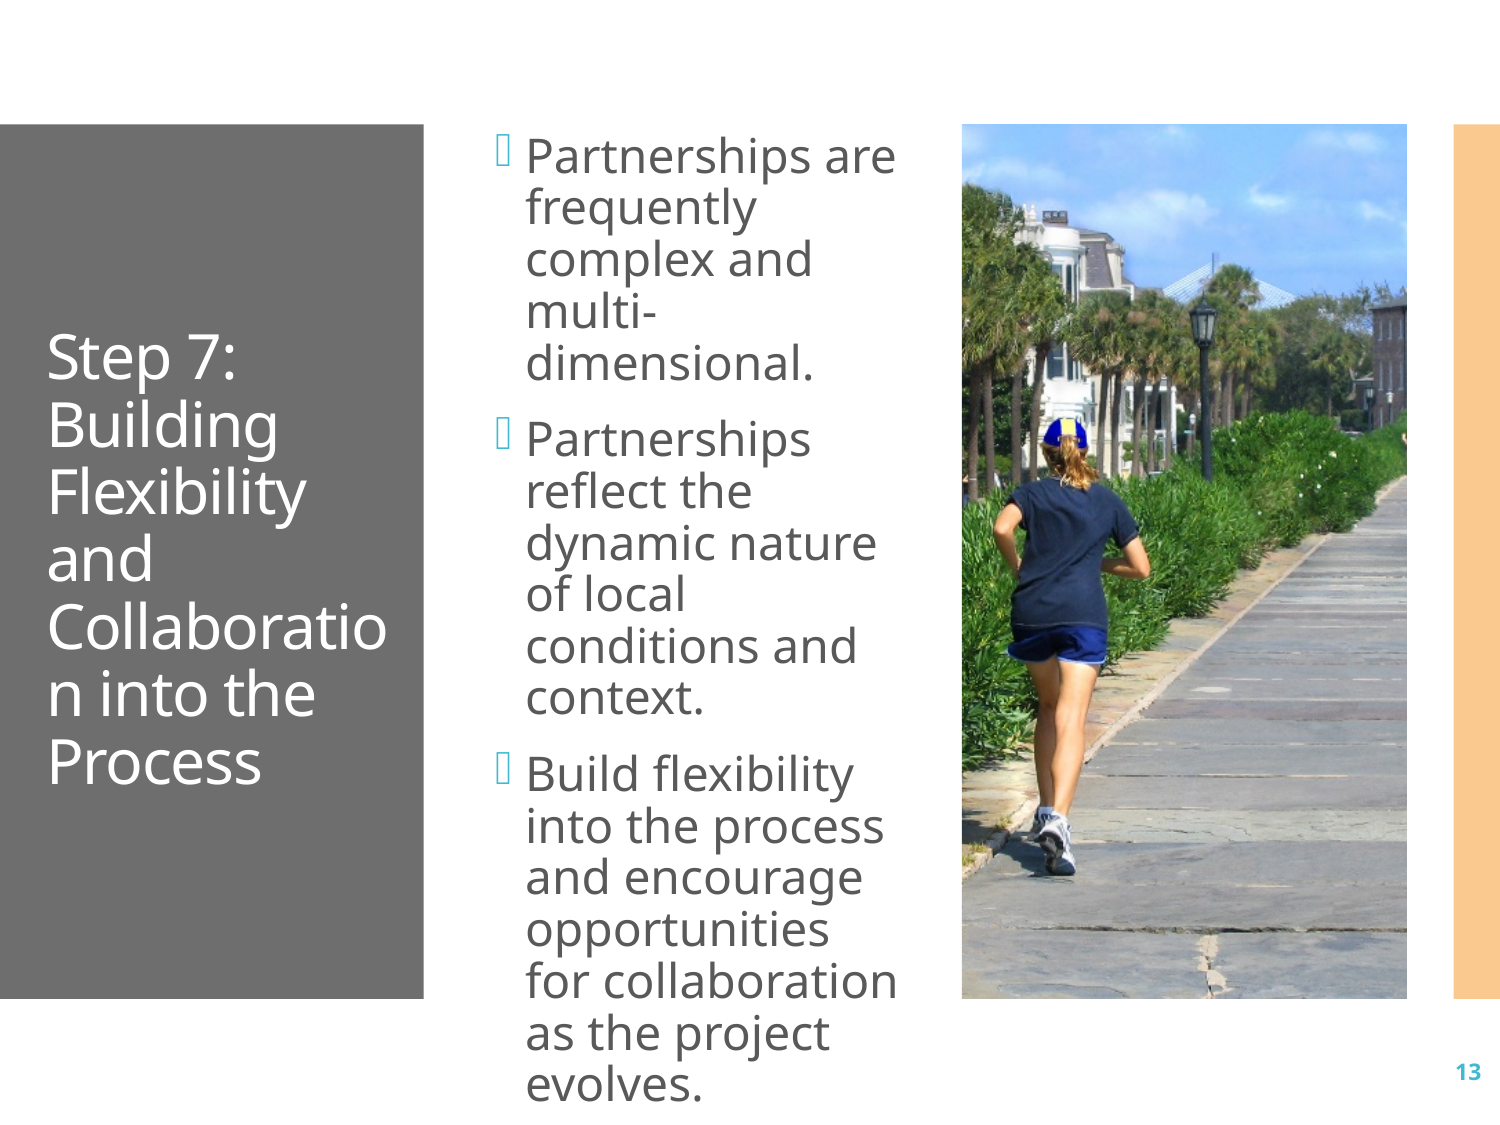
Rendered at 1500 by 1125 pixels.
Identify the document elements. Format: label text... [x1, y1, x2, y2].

slide_number 13 [1308, 1042, 1497, 1103]
picture [961, 124, 1408, 1000]
title Step 7: Building Flexibility and Collaboration into the Process [31, 184, 412, 940]
list Partnerships are frequently complex and multi-dimensional. Partnerships reflect the dynamic nature of local conditions and context. Build flexibility into the process and encourage opportunities for collaboration as the project evolves. [479, 124, 922, 999]
